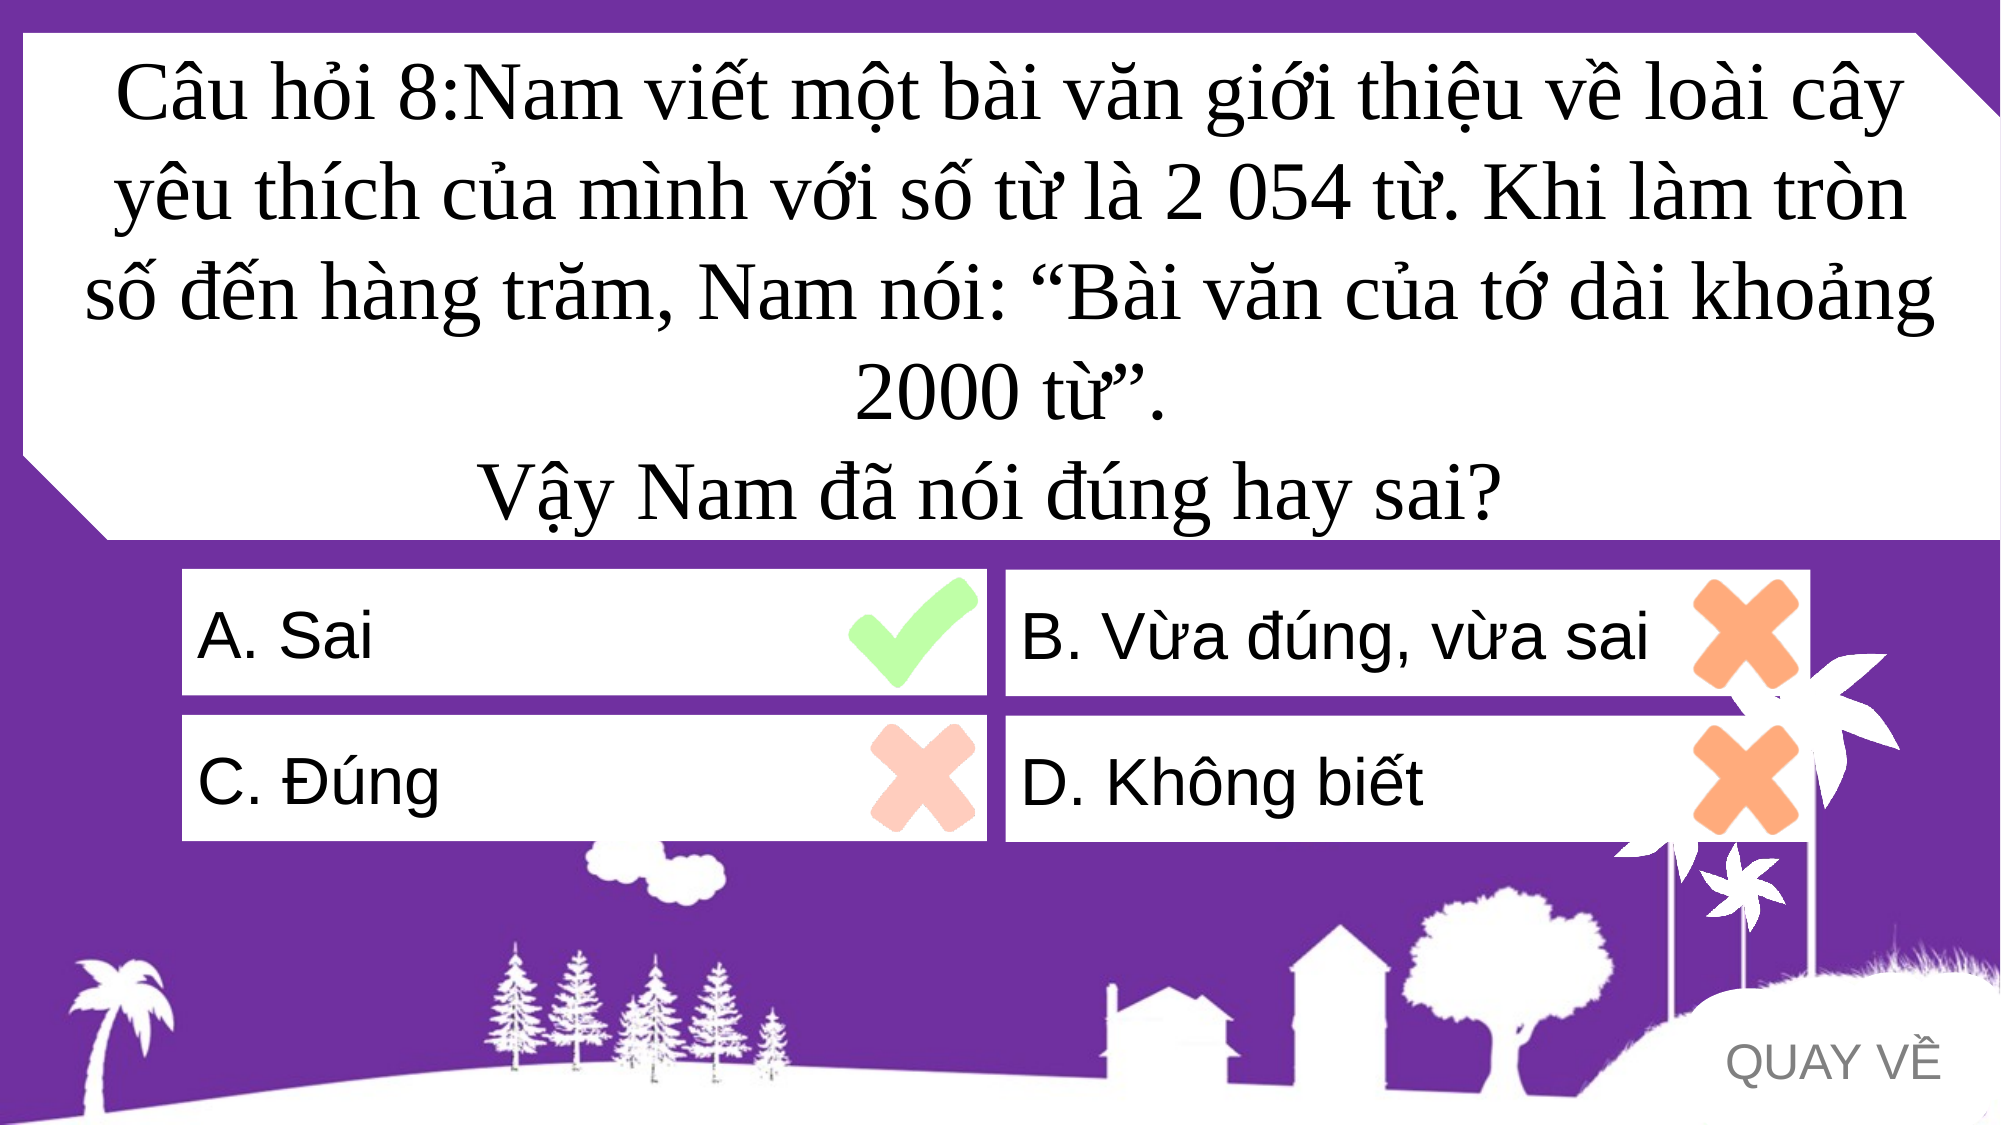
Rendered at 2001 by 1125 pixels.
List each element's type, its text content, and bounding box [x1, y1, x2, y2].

text_box Câu hỏi 8:Nam viết một bài văn giới thiệu về loài cây yêu thích của mình với số từ là 2 054 từ. Khi làm tròn số đến hàng trăm, Nam nói: “Bài văn của tớ dài khoảng 2000 từ”. Vậy Nam đã nói đúng hay sai? [21, 31, 2000, 542]
text_box D. Không biết [1738, 839, 1811, 843]
text_box D. Không biết [1005, 715, 1721, 843]
text_box QUAY VỀ [1652, 972, 2000, 1125]
text_box A. Sai [181, 568, 988, 696]
text_box C. Đúng [181, 714, 988, 842]
picture [0, 0, 2001, 1125]
text_box B. Vừa đúng, vừa sai [1005, 569, 1811, 697]
